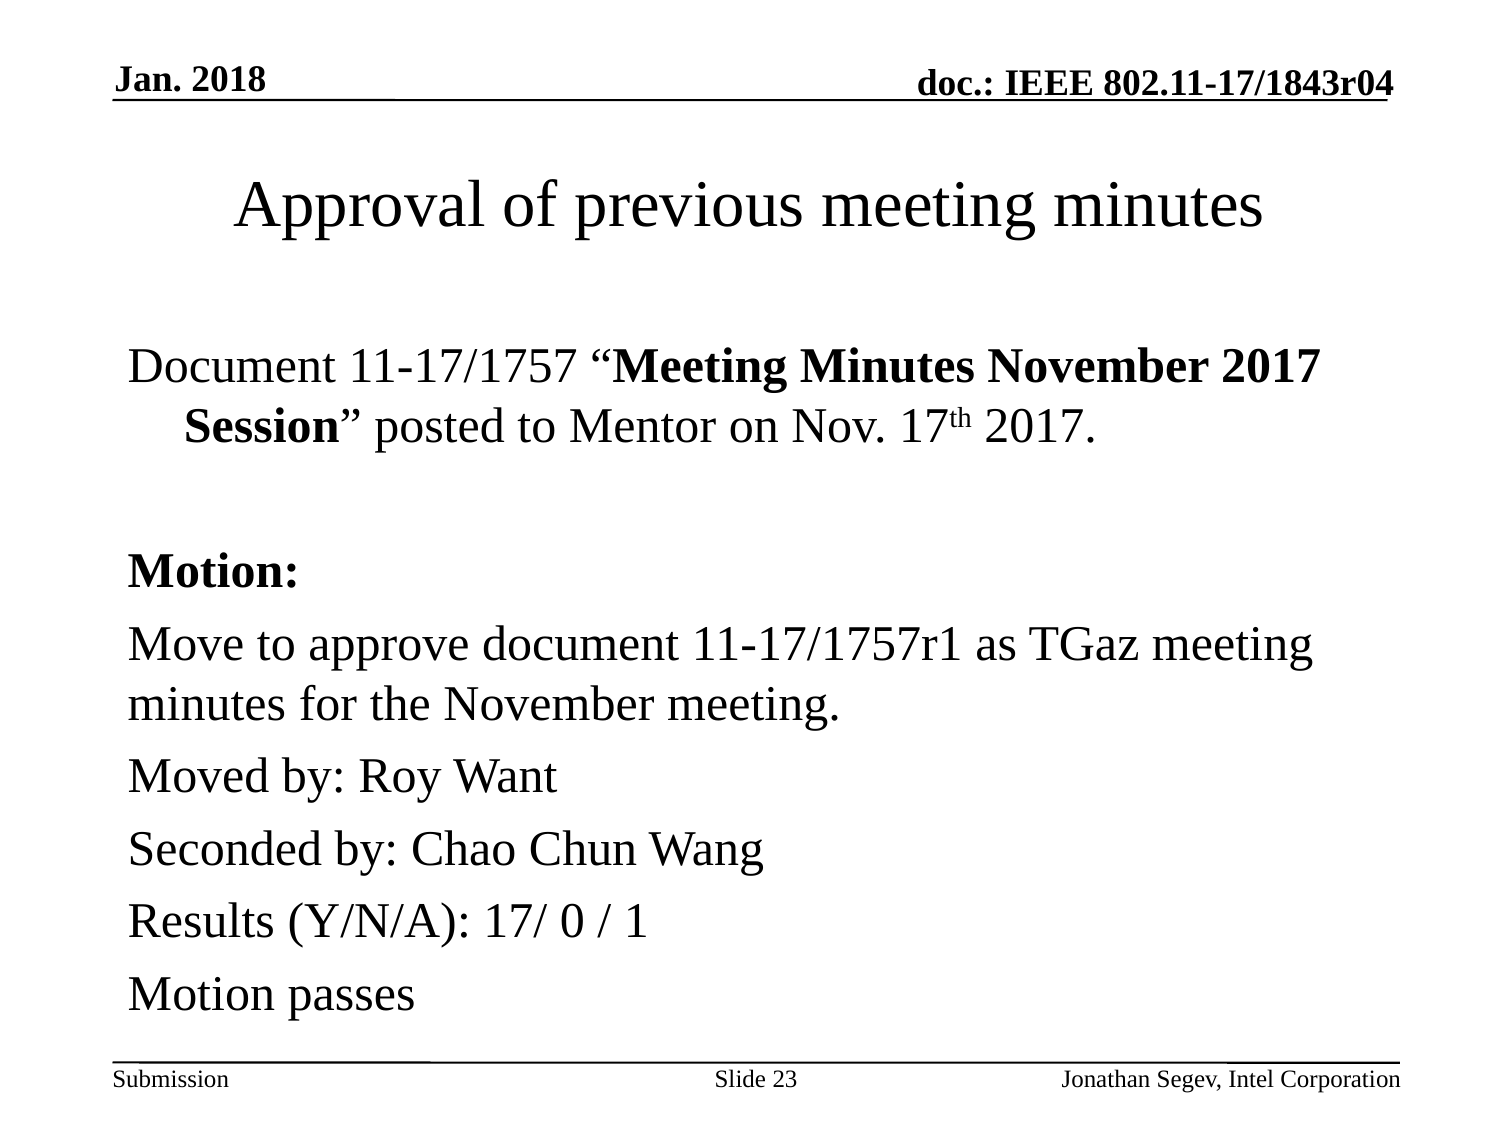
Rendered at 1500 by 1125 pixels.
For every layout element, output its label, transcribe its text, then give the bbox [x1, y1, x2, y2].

title Approval of previous meeting minutes [112, 112, 1388, 288]
footer Jonathan Segev, Intel Corporation [878, 1061, 1402, 1093]
list Document 11-17/1757 “Meeting Minutes November 2017 Session” posted to Mentor on Nov. 17th 2017. Motion: Move to approve document 11-17/1757r1 as TGaz meeting minutes for the November meeting. Moved by: Roy Want Seconded by: Chao Chun Wang Results (Y/N/A): 17/ 0 / 1 Motion passes [112, 324, 1388, 1000]
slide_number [114, 54, 423, 100]
slide_number Slide 23 [712, 1061, 800, 1123]
